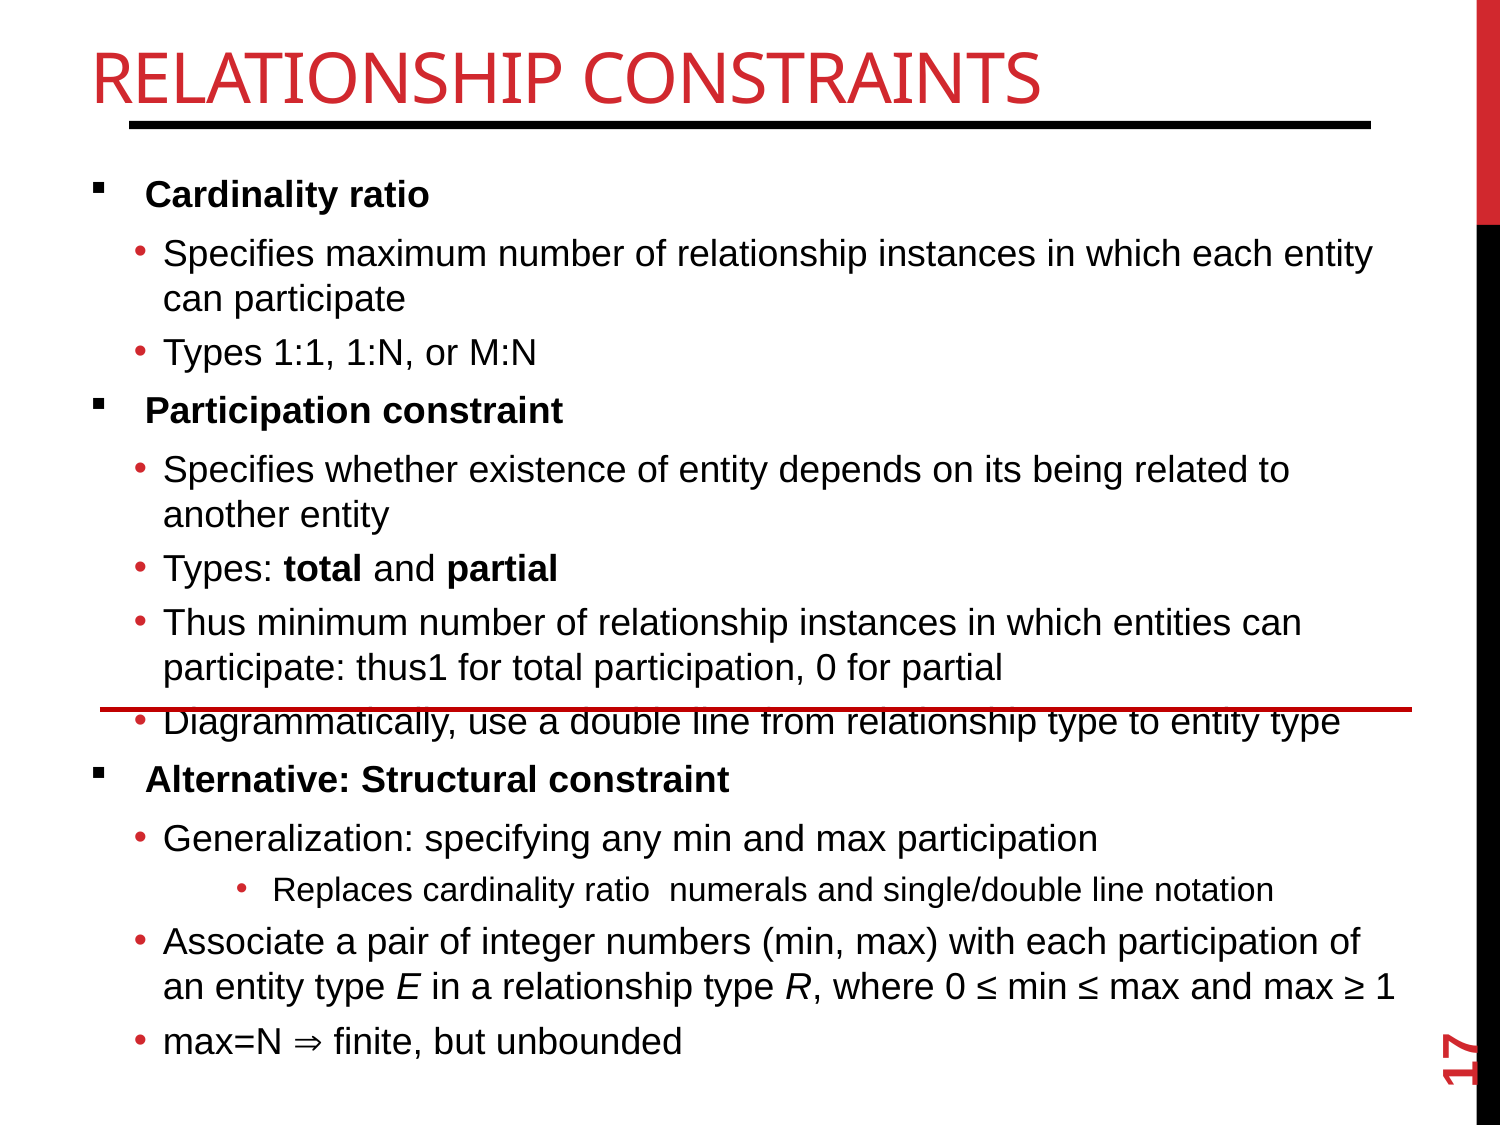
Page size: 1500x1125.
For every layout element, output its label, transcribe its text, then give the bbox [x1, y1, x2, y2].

title Relationship Constraints [75, 24, 1475, 125]
list Cardinality ratio Specifies maximum number of relationship instances in which each entity can participate Types 1:1, 1:N, or M:N Participation constraint Specifies whether existence of entity depends on its being related to another entity Types: total and partial Thus minimum number of relationship instances in which entities can participate: thus1 for total participation, 0 for partial Diagrammatically, use a double line from relationship type to entity type Alternative: Structural constraint Generalization: specifying any min and max participation Replaces cardinality ratio numerals and single/double line notation Associate a pair of integer numbers (min, max) with each participation of an entity type E in a relationship type R, where 0 ≤ min ≤ max and max ≥ 1 max=N  finite, but unbounded [75, 162, 1425, 1075]
slide_number 17 [1427, 887, 1488, 1104]
